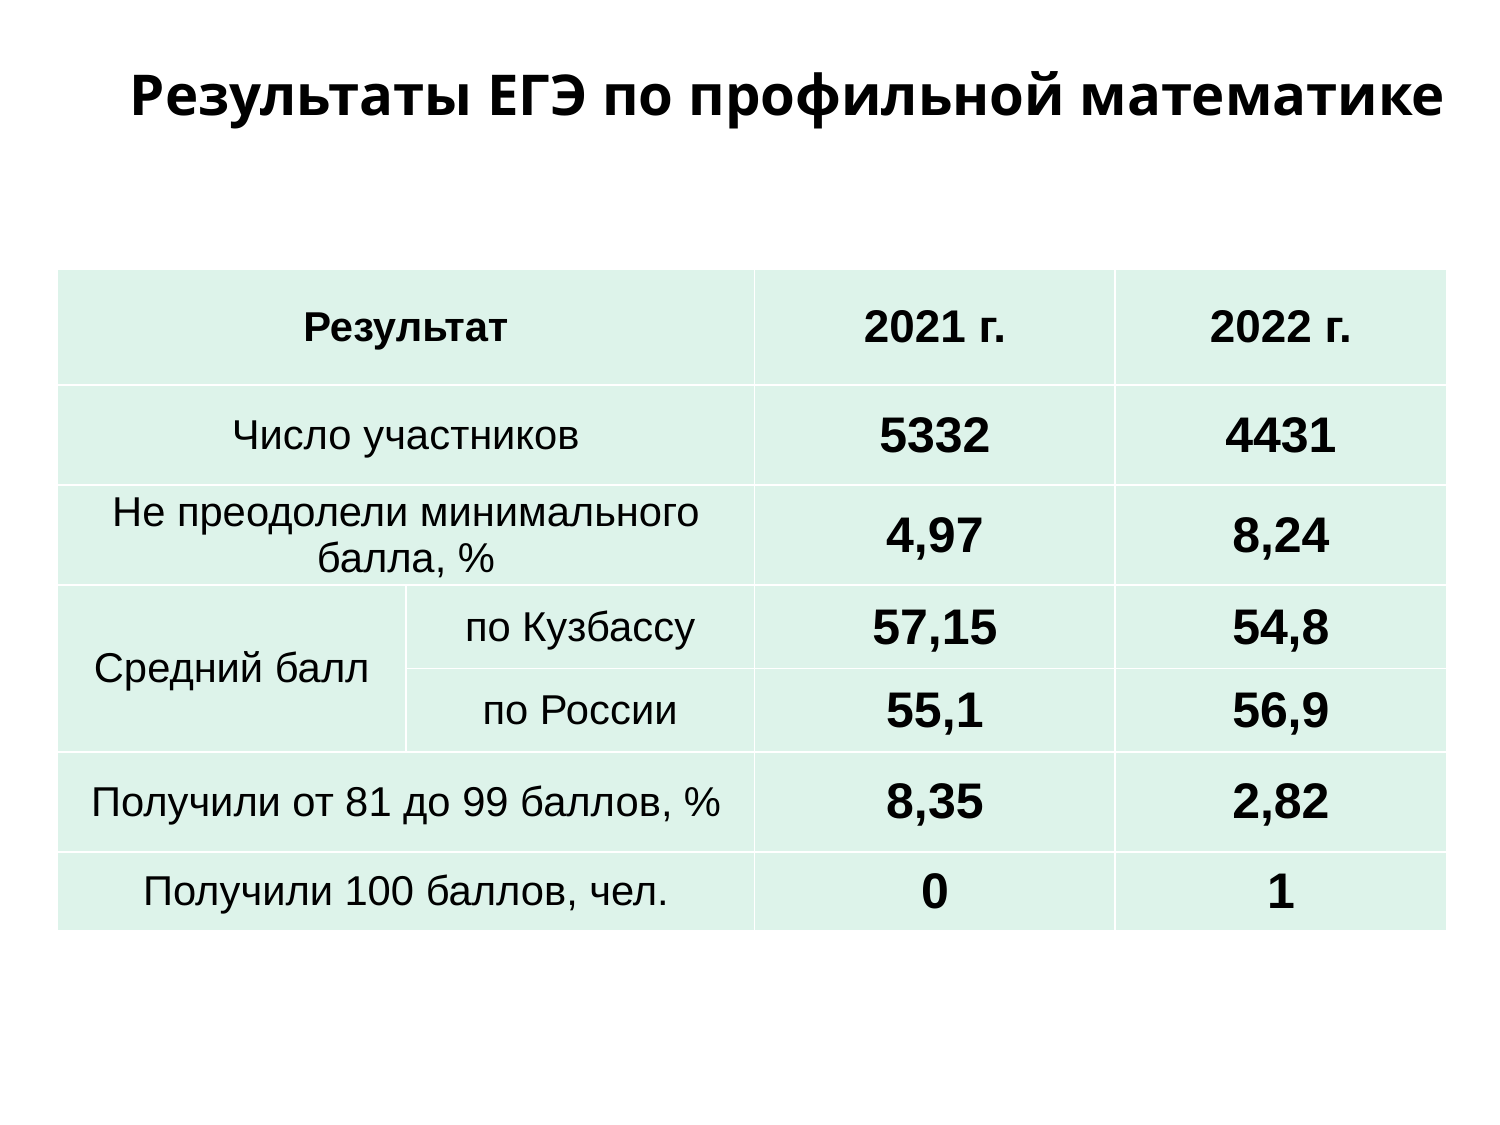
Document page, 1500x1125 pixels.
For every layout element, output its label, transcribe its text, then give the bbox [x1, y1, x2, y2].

table_header 2021 г. [755, 270, 1114, 384]
table_cell Не преодолели минимального балла, % [58, 486, 754, 584]
title Результаты ЕГЭ по профильной математике [75, 24, 1500, 161]
table_cell 0 [755, 853, 1114, 930]
table_cell 4431 [1116, 386, 1446, 484]
table_cell 1 [1116, 853, 1446, 930]
table_cell Получили от 81 до 99 баллов, % [58, 753, 754, 851]
table_cell 8,24 [1116, 486, 1446, 584]
table_cell 57,15 [755, 586, 1114, 668]
table_cell 4,97 [755, 486, 1114, 584]
table_cell 55,1 [755, 669, 1114, 751]
table_cell по Кузбассу [407, 586, 754, 668]
table_header Результат [58, 270, 754, 384]
table_cell 2,82 [1116, 753, 1446, 851]
table_cell 56,9 [1116, 669, 1446, 751]
table_cell Средний балл [58, 586, 405, 751]
table_cell 5332 [755, 386, 1114, 484]
table_cell 8,35 [755, 753, 1114, 851]
table_cell Получили 100 баллов, чел. [58, 853, 754, 930]
table_header 2022 г. [1116, 270, 1446, 384]
table_cell Число участников [58, 386, 754, 484]
table_cell по России [407, 669, 754, 751]
table_cell 54,8 [1116, 586, 1446, 668]
